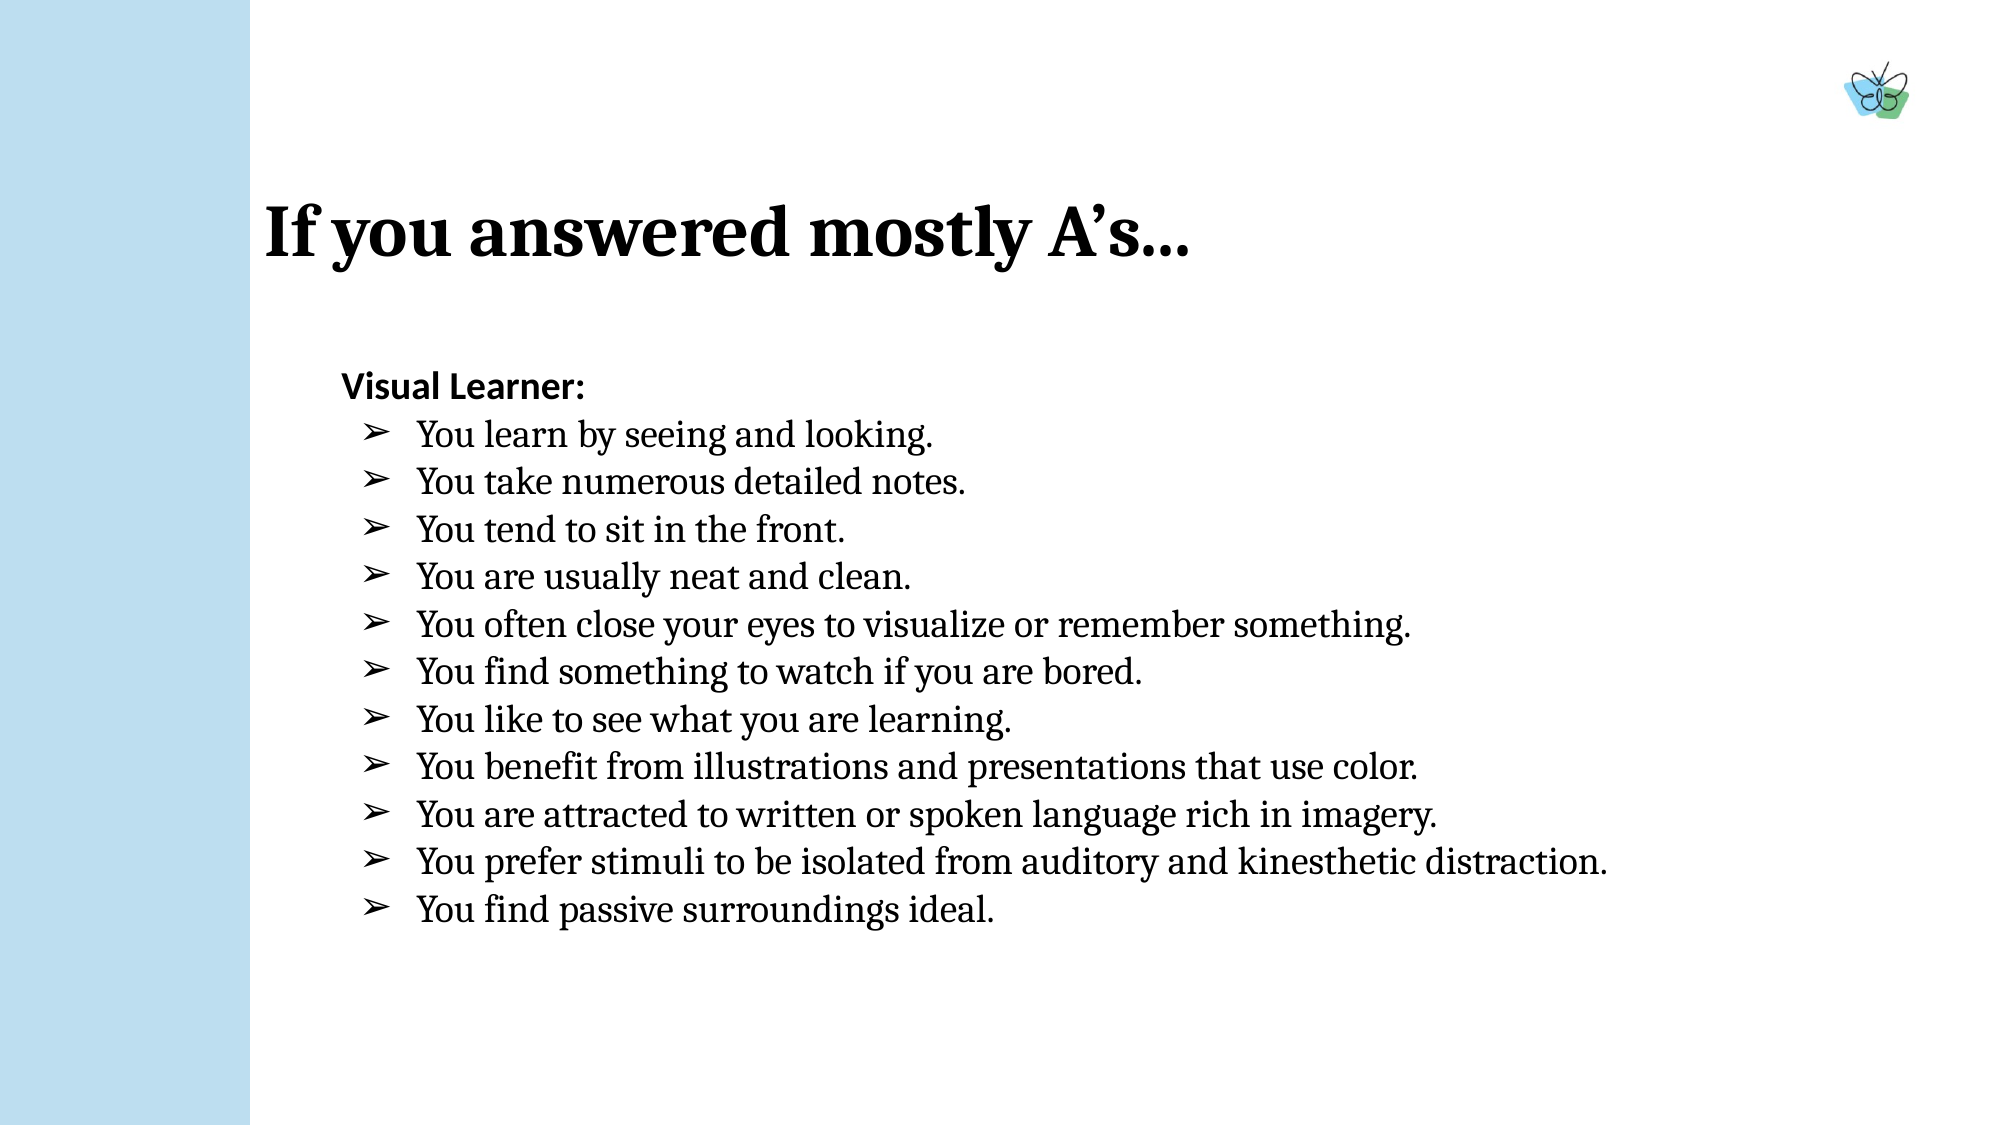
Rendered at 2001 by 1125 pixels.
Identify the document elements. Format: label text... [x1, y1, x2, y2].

title If you answered mostly A’s... [251, 184, 1750, 576]
picture [1811, 36, 1941, 144]
text_box [0, 0, 251, 1125]
text_box Visual Learner: You learn by seeing and looking. You take numerous detailed notes. You tend to sit in the front. You are usually neat and clean. You often close your eyes to visualize or remember something. You find something to watch if you are bored. You like to see what you are learning. You benefit from illustrations and presentations that use color. You are attracted to written or spoken language rich in imagery. You prefer stimuli to be isolated from auditory and kinesthetic distraction. You find passive surroundings ideal. [326, 345, 1627, 1062]
